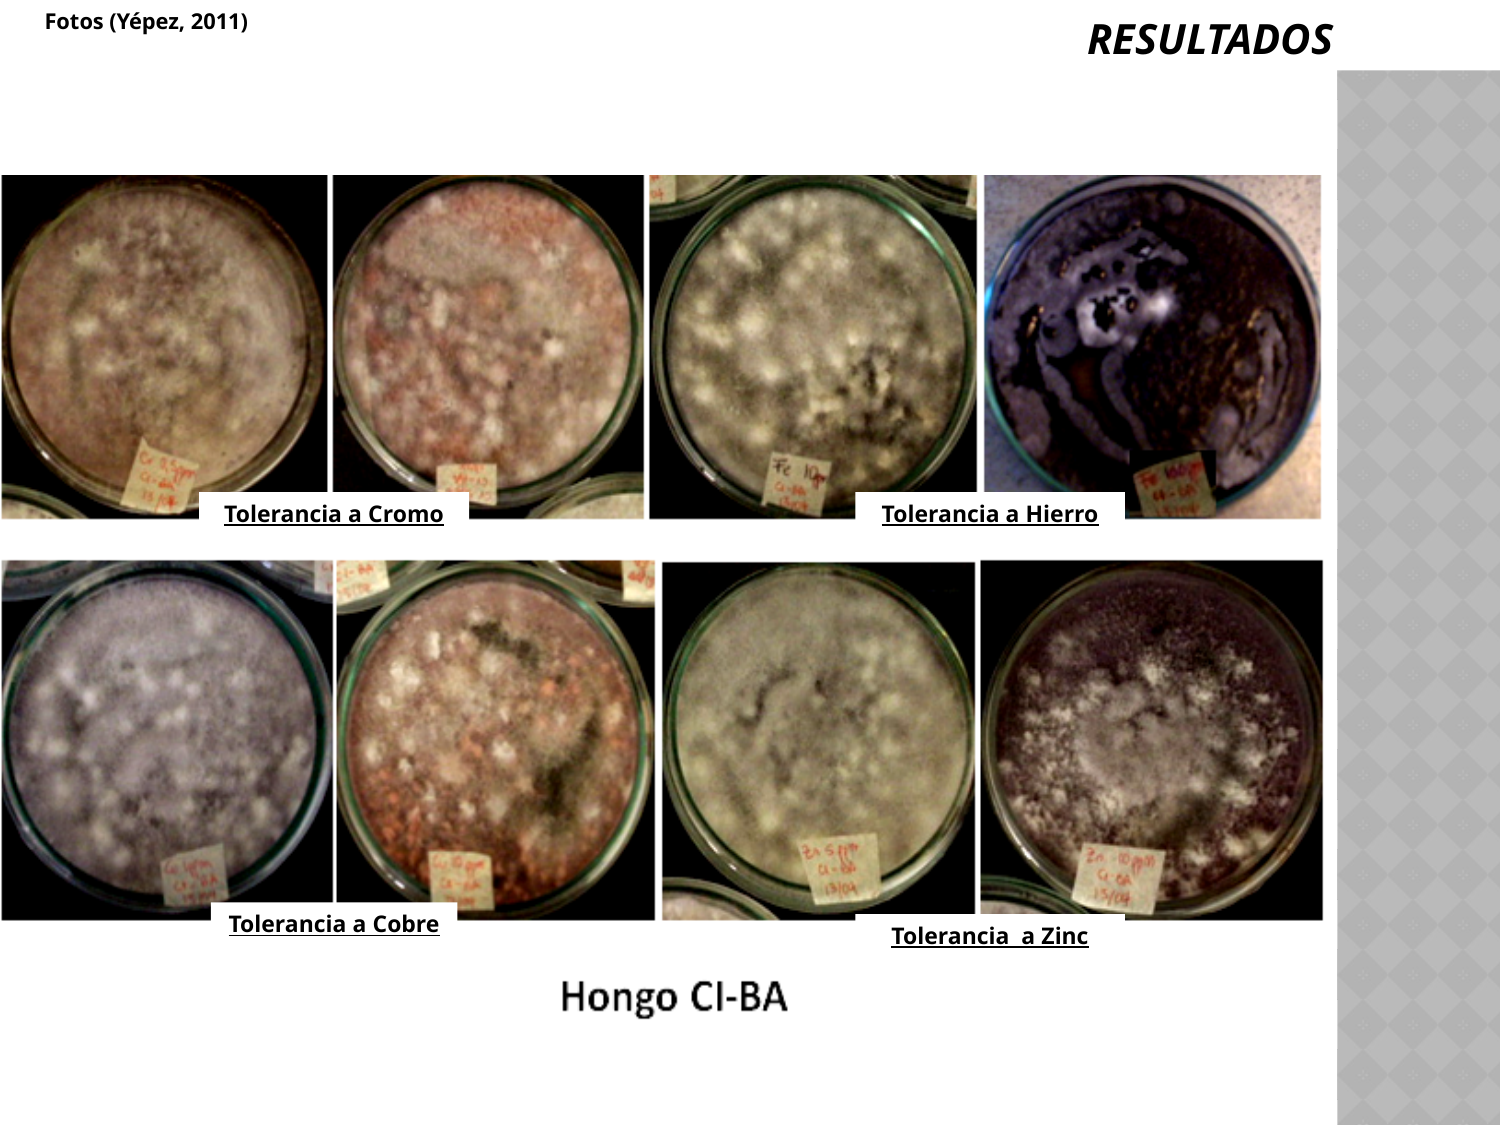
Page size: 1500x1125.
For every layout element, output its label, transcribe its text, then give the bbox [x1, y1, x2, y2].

table_cell 2 [1337, 71, 1500, 1125]
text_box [0, 175, 1325, 1032]
text_box Fotos (Yépez, 2011) [0, 0, 293, 41]
text_box RESULTADOS [921, 0, 1500, 71]
